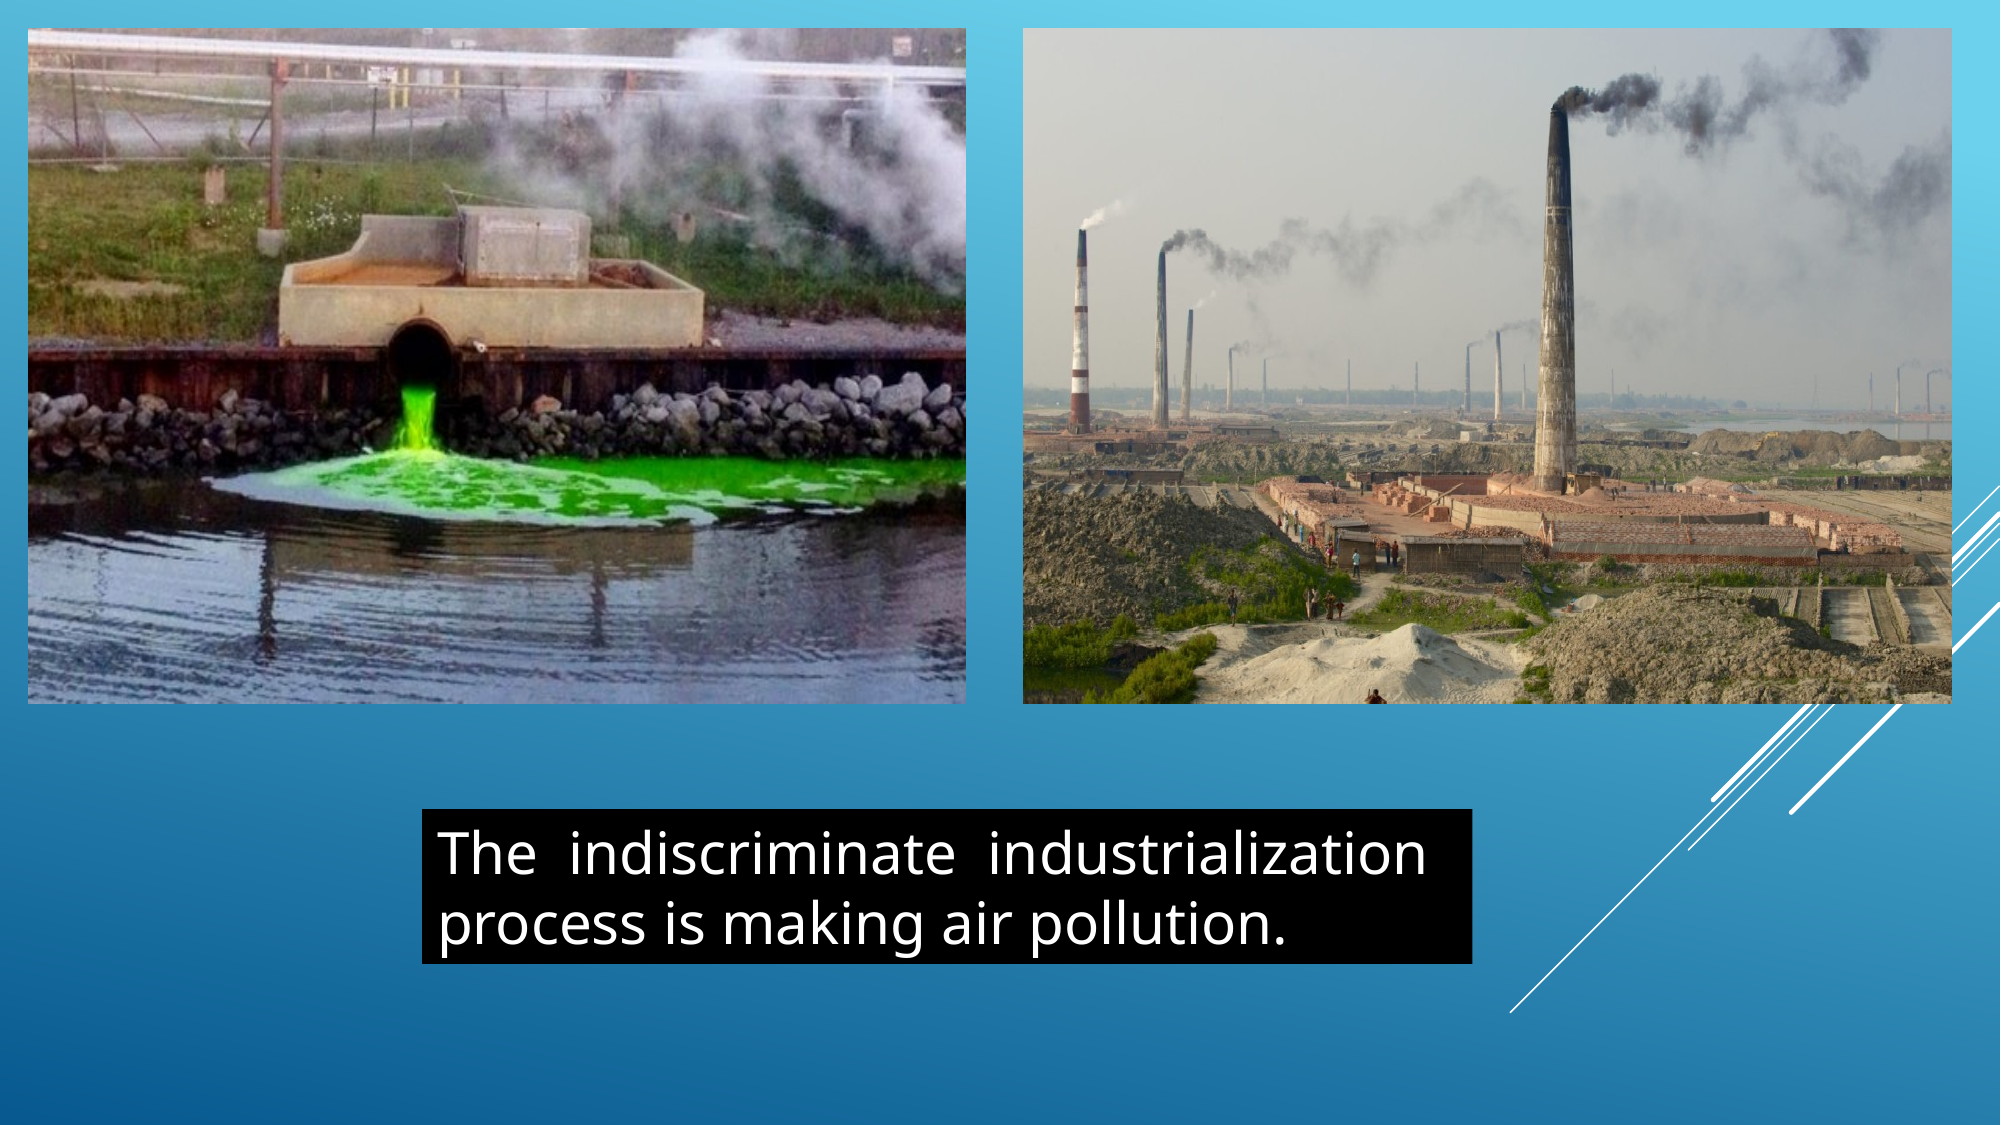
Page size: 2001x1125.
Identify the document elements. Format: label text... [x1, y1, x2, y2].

text_box The indiscriminate industrialization process is making air pollution. [422, 809, 1473, 964]
picture [1023, 27, 1952, 704]
picture [27, 27, 966, 704]
